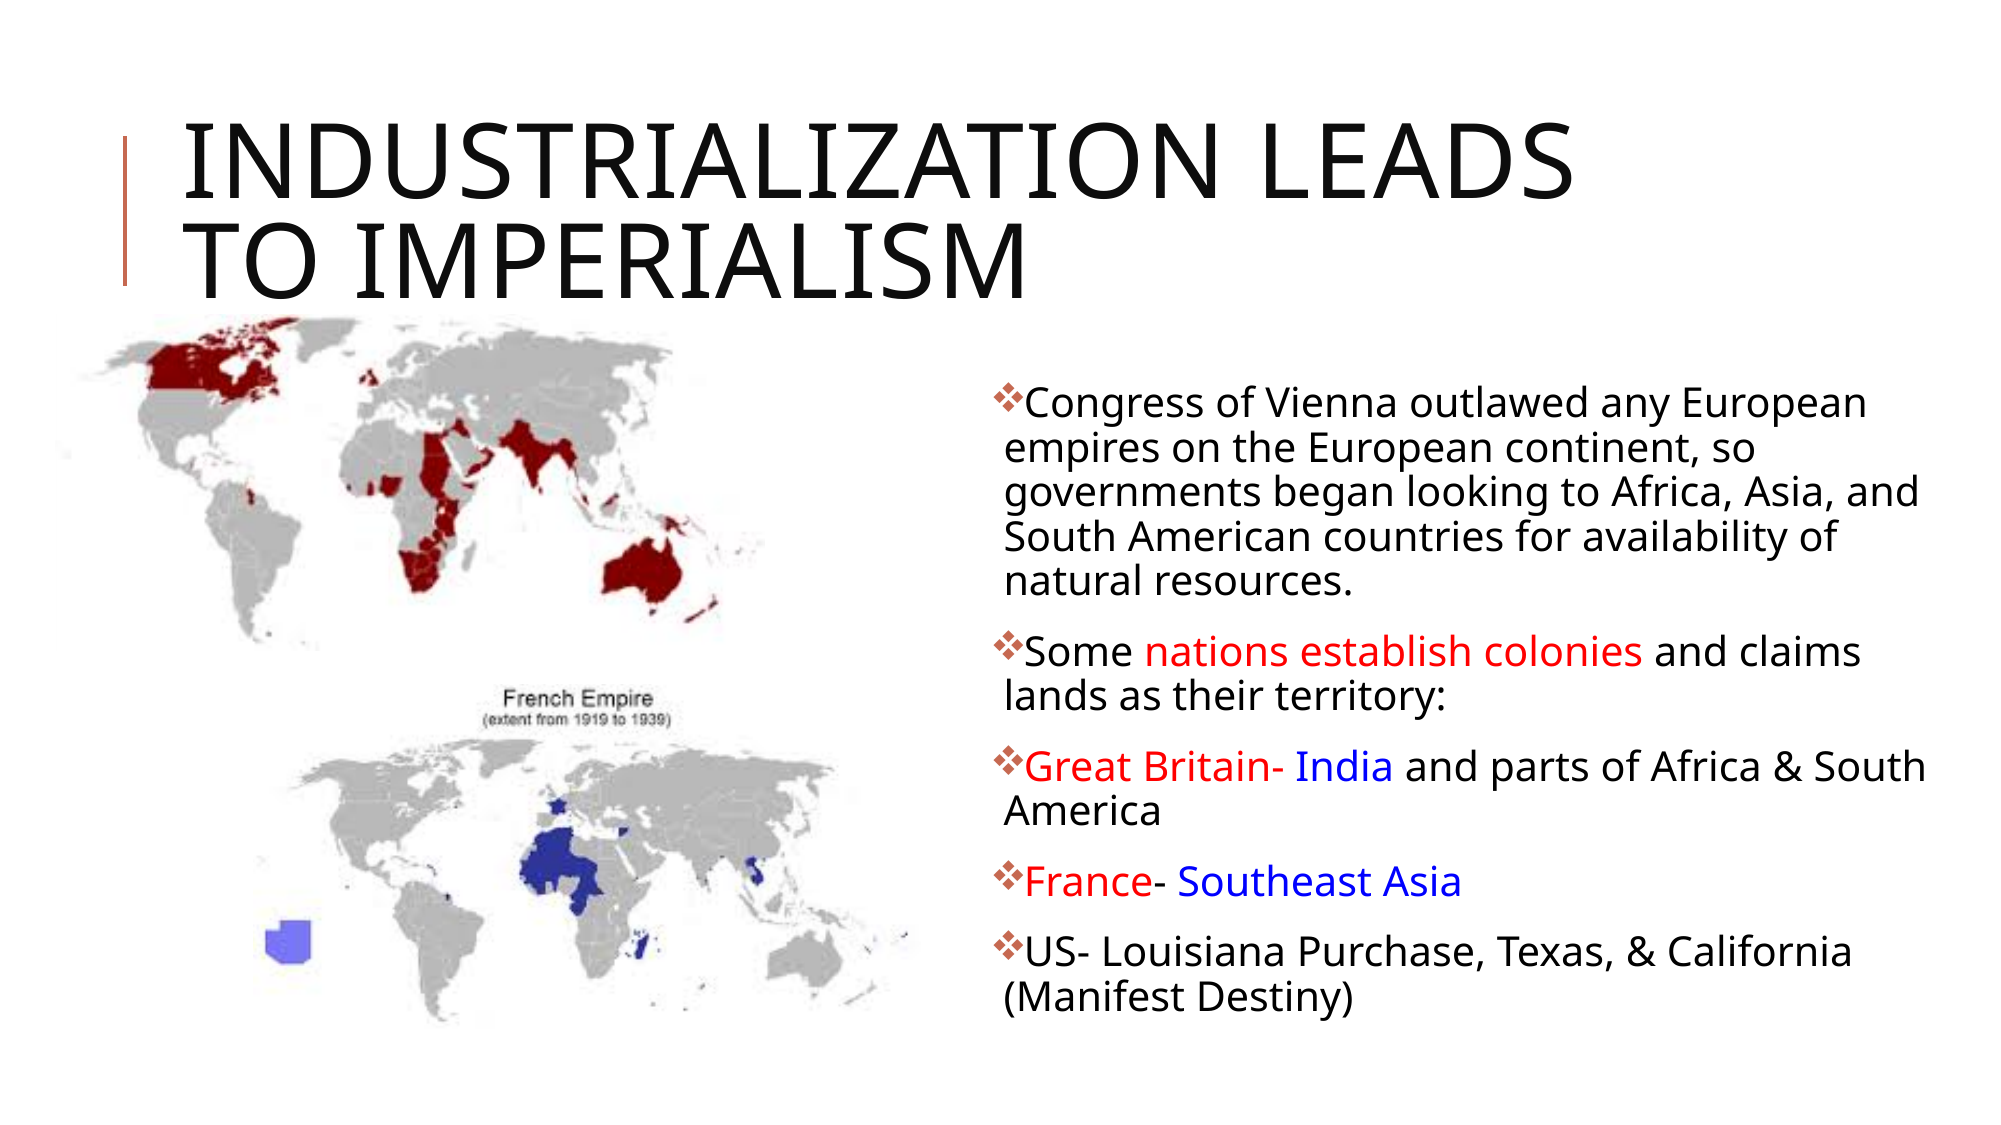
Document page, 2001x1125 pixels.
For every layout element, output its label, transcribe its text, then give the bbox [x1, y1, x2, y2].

picture [55, 314, 765, 651]
title Industrialization leads to Imperialism [168, 96, 1763, 342]
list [253, 684, 921, 1036]
list Congress of Vienna outlawed any European empires on the European continent, so governments began looking to Africa, Asia, and South American countries for availability of natural resources. Some nations establish colonies and claims lands as their territory: Great Britain- India and parts of Africa & South America France- Southeast Asia US- Louisiana Purchase, Texas, & California (Manifest Destiny) [982, 375, 1944, 1035]
